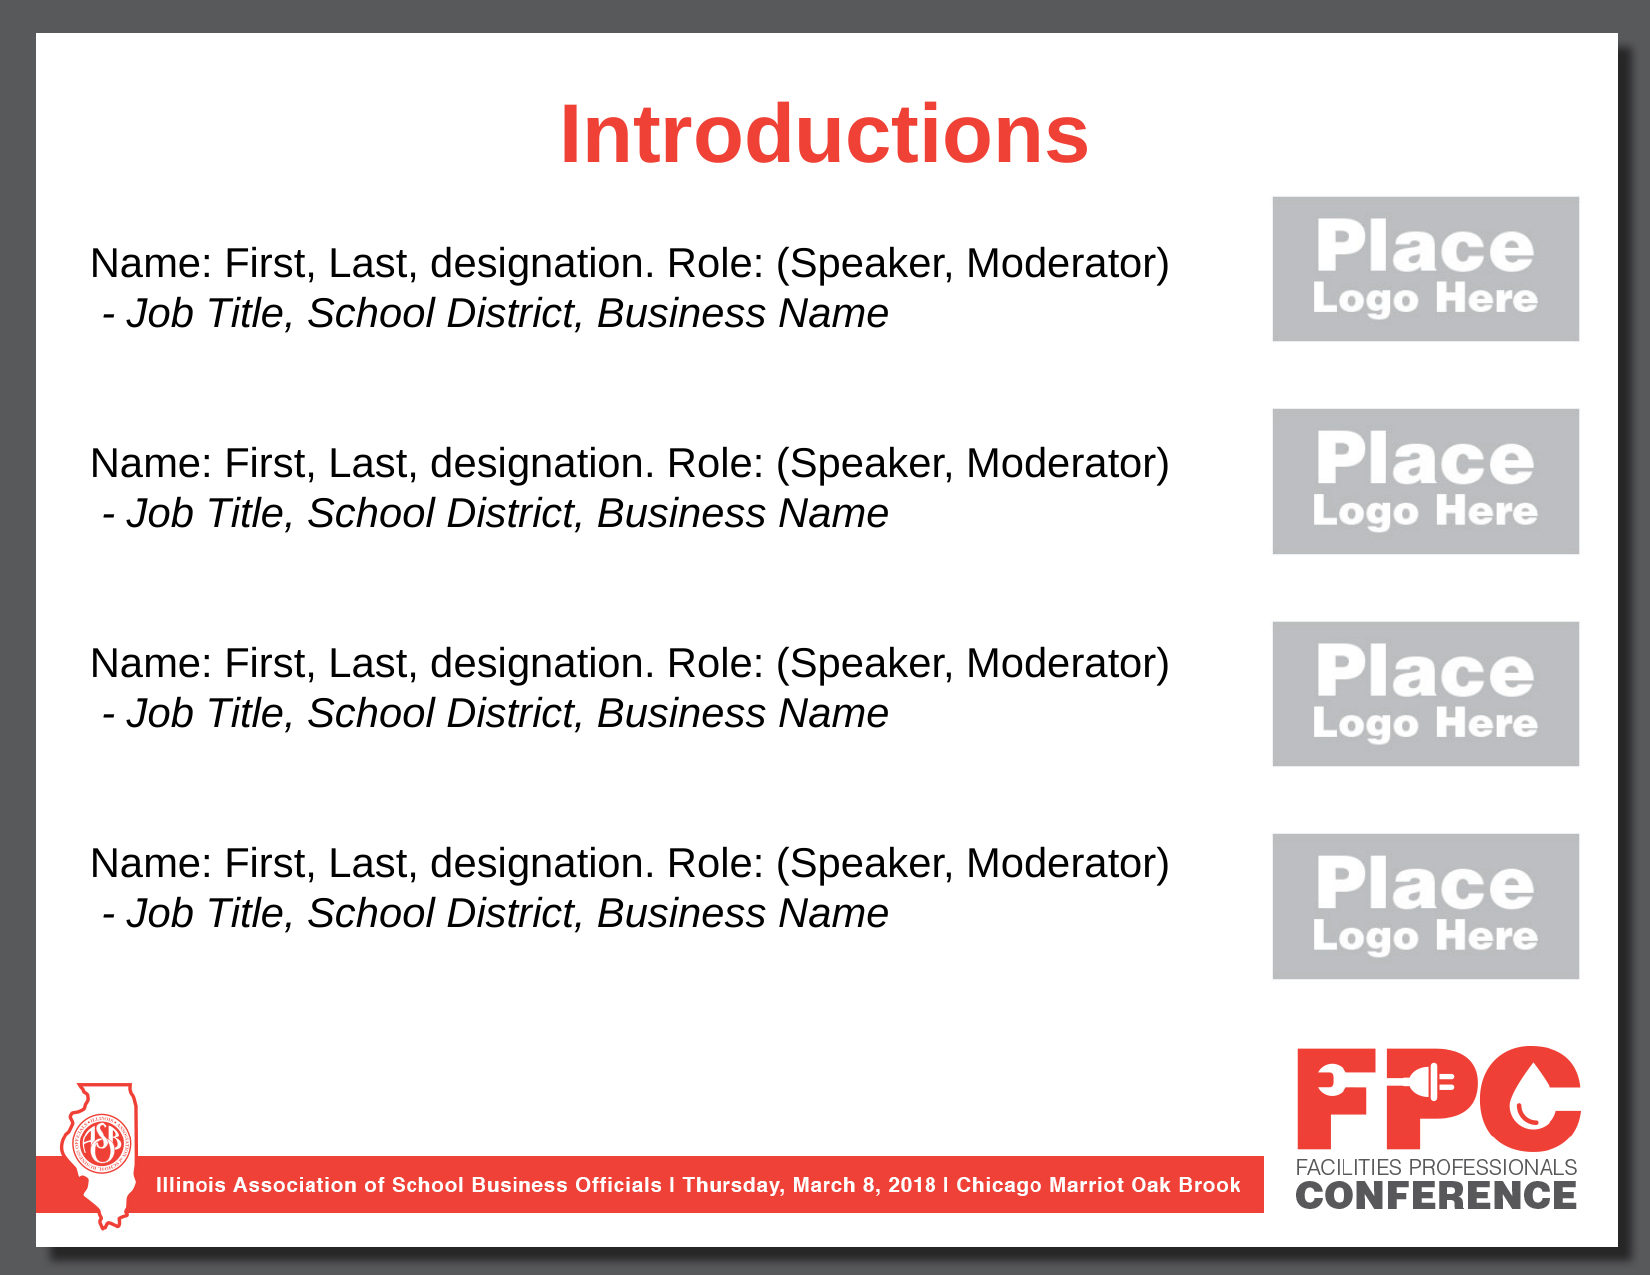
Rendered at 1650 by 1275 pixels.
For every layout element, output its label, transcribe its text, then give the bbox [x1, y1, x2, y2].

picture [0, 0, 1650, 1275]
text_box Introductions [162, 71, 1488, 187]
text_box Name: First, Last, designation. Role: (Speaker, Moderator) - Job Title, School District, Business Name Name: First, Last, designation. Role: (Speaker, Moderator) - Job Title, School District, Business Name Name: First, Last, designation. Role: (Speaker, Moderator) - Job Title, School District, Business Name Name: First, Last, designation. Role: (Speaker, Moderator) - Job Title, School District, Business Name [74, 228, 1188, 944]
